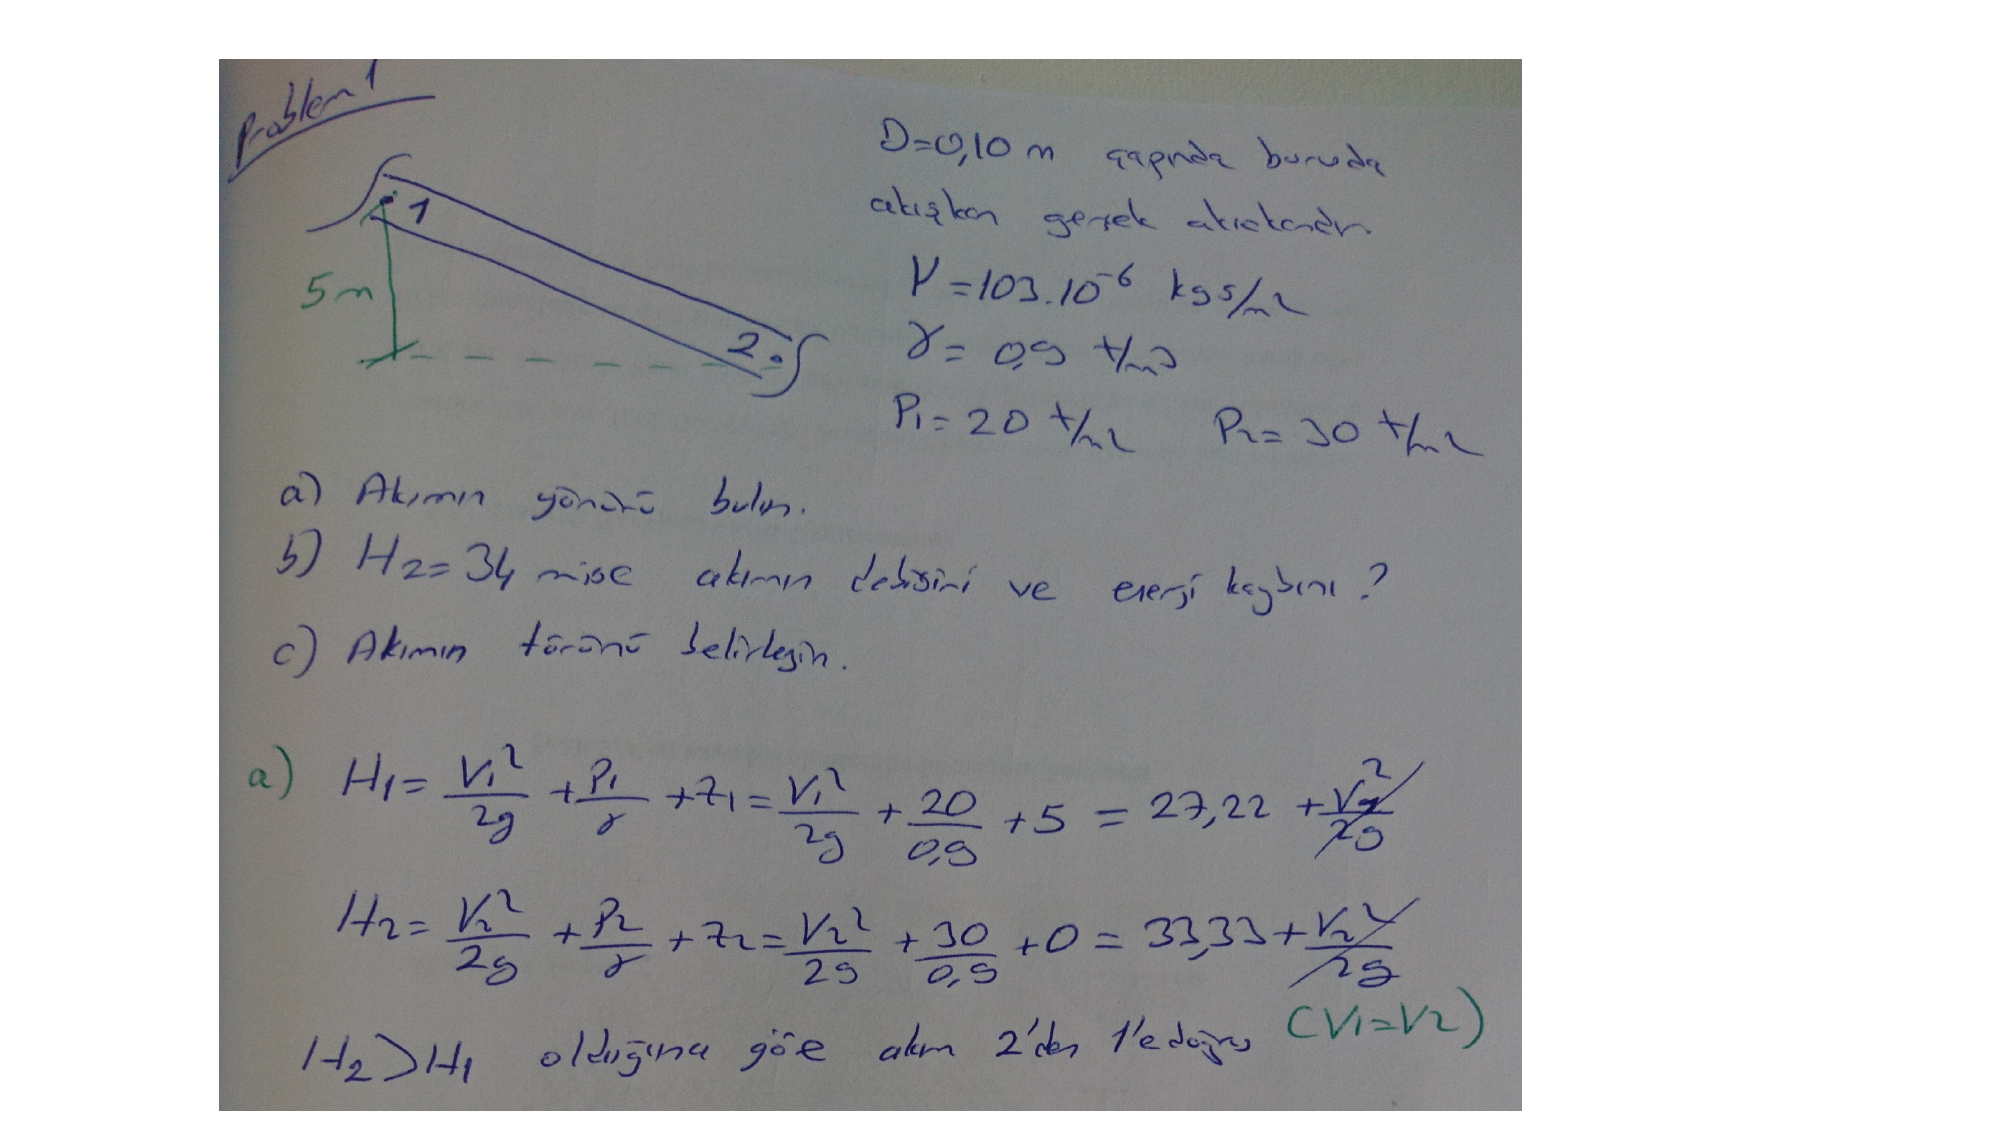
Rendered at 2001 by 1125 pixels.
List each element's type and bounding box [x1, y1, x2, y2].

list [219, 59, 1522, 1111]
